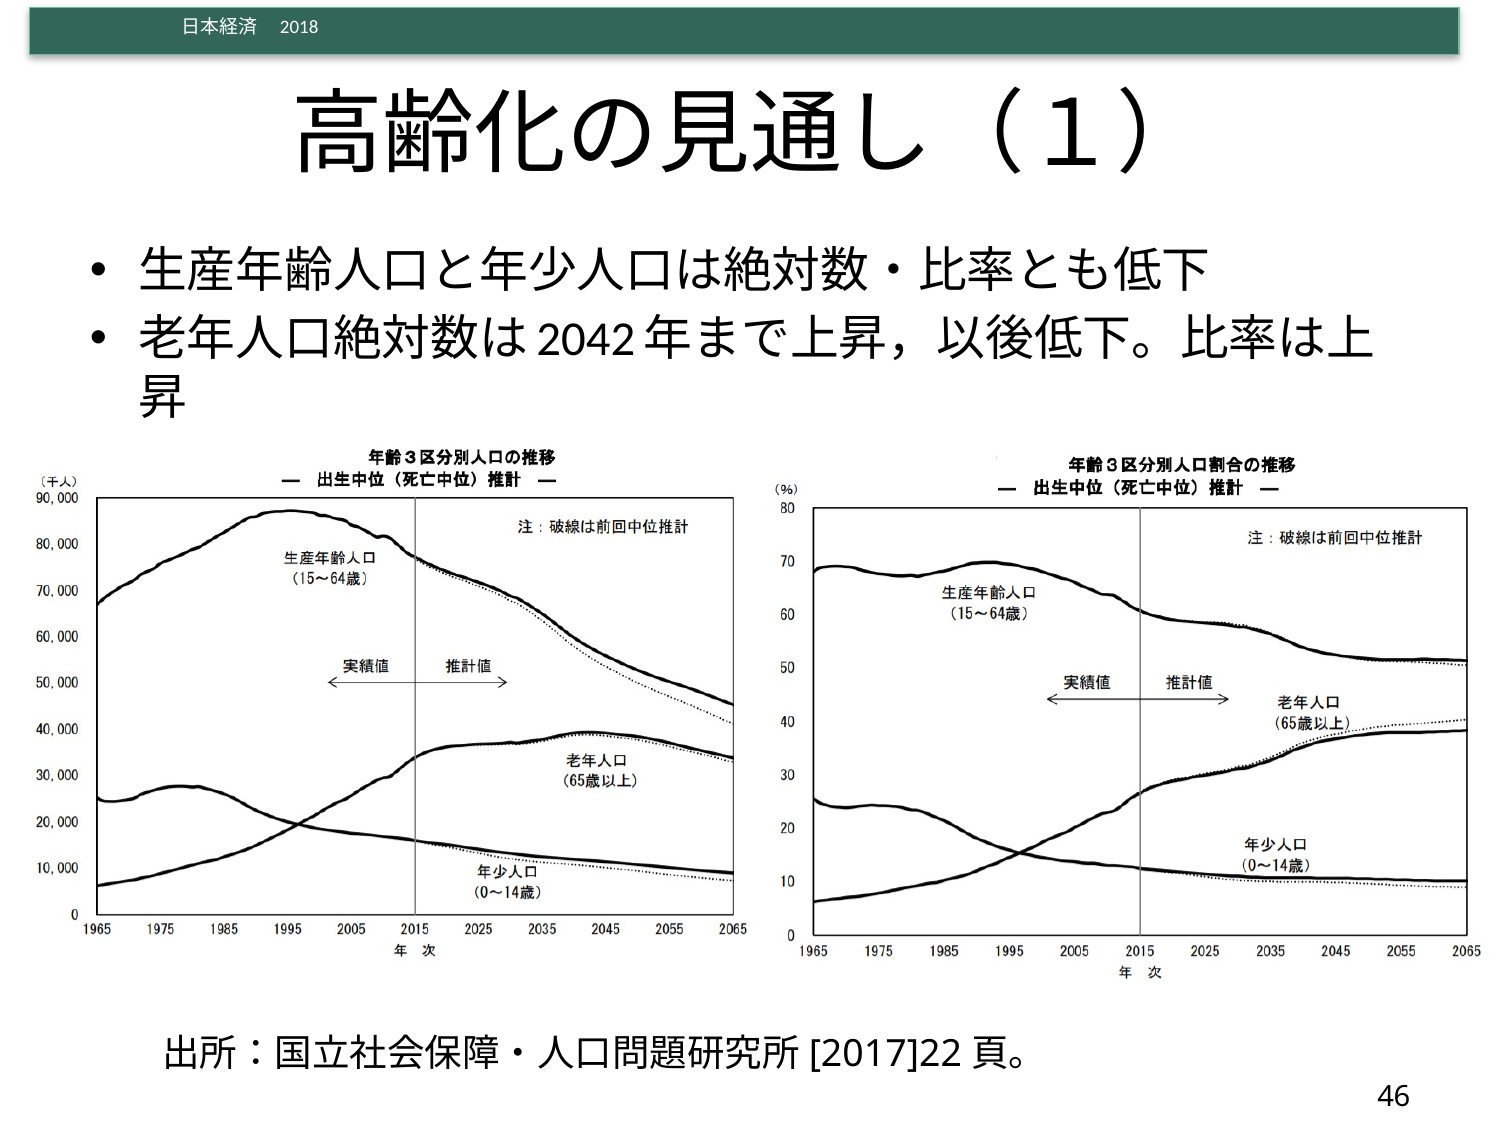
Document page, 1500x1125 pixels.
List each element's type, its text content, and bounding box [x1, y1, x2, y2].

text_box 出所：国立社会保障・人口問題研究所[2017]22頁。 [147, 1022, 1353, 1082]
slide_number 46 [1299, 1070, 1425, 1120]
title 高齢化の見通し（１） [75, 66, 1425, 197]
picture [20, 432, 1496, 989]
list 生産年齢人口と年少人口は絶対数・比率とも低下 老年人口絶対数は2042年まで上昇，以後低下。比率は上昇 [75, 231, 1425, 433]
